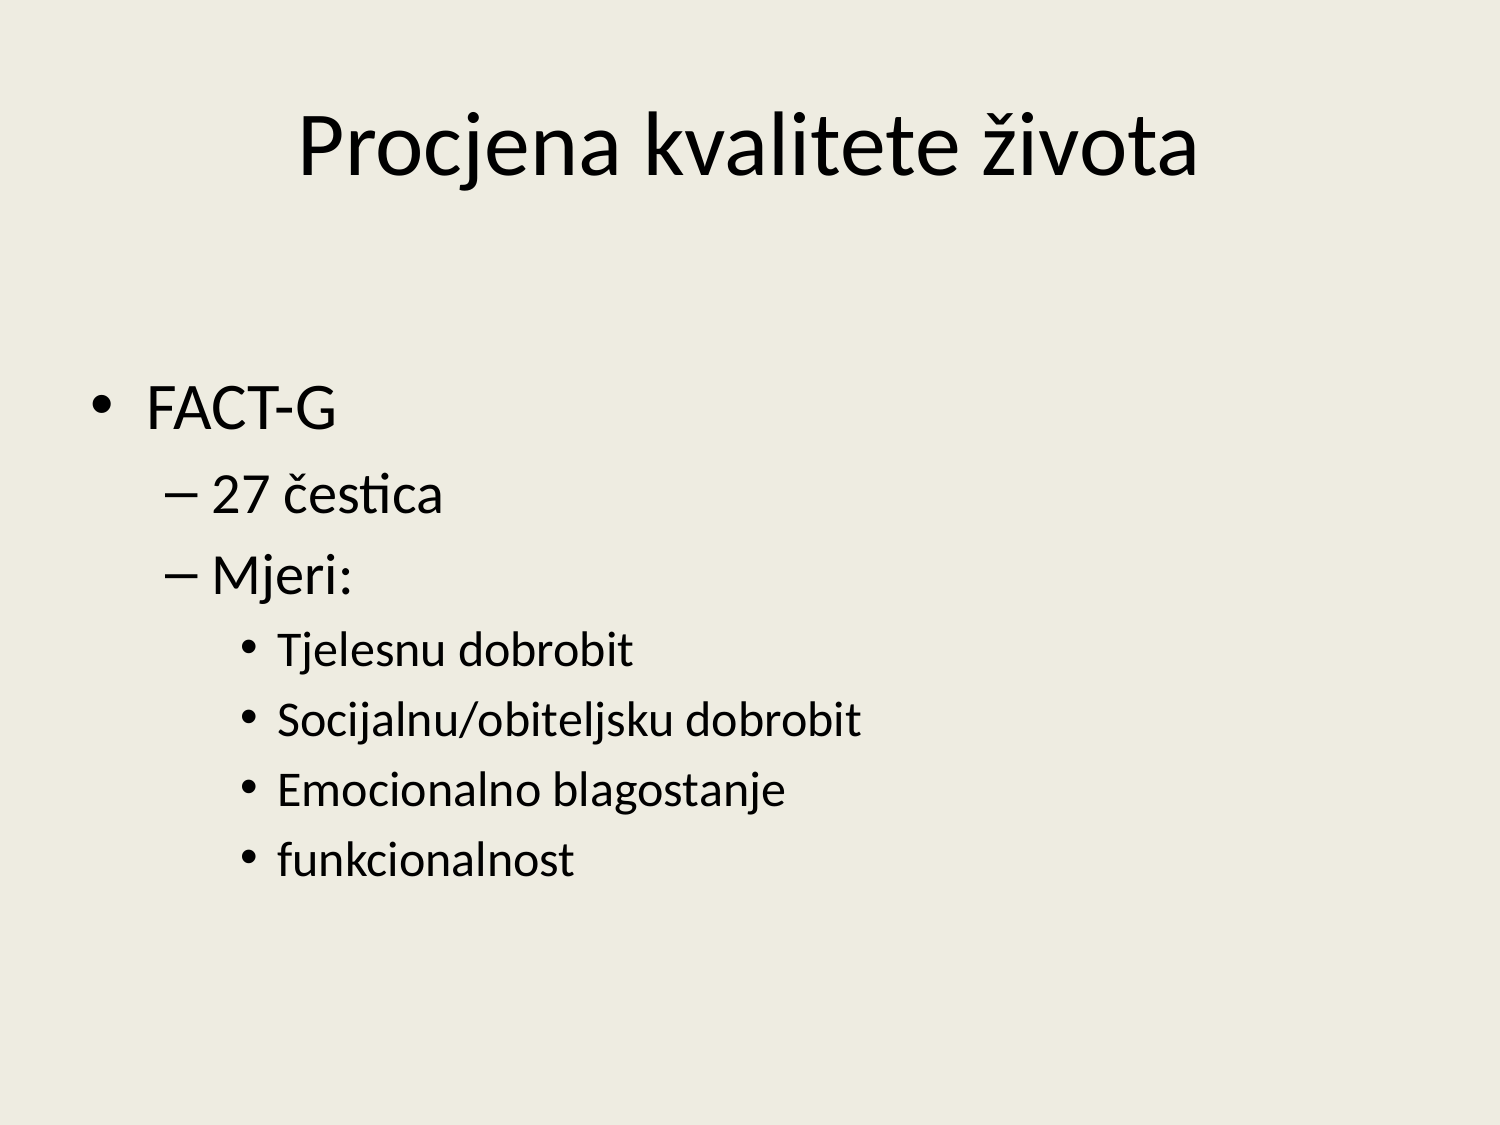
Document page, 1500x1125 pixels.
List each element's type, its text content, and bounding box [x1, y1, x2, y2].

title Procjena kvalitete života [74, 44, 1426, 233]
list FACT-G 27 čestica Mjeri: Tjelesnu dobrobit Socijalnu/obiteljsku dobrobit Emocionalno blagostanje funkcionalnost [74, 262, 1426, 1006]
